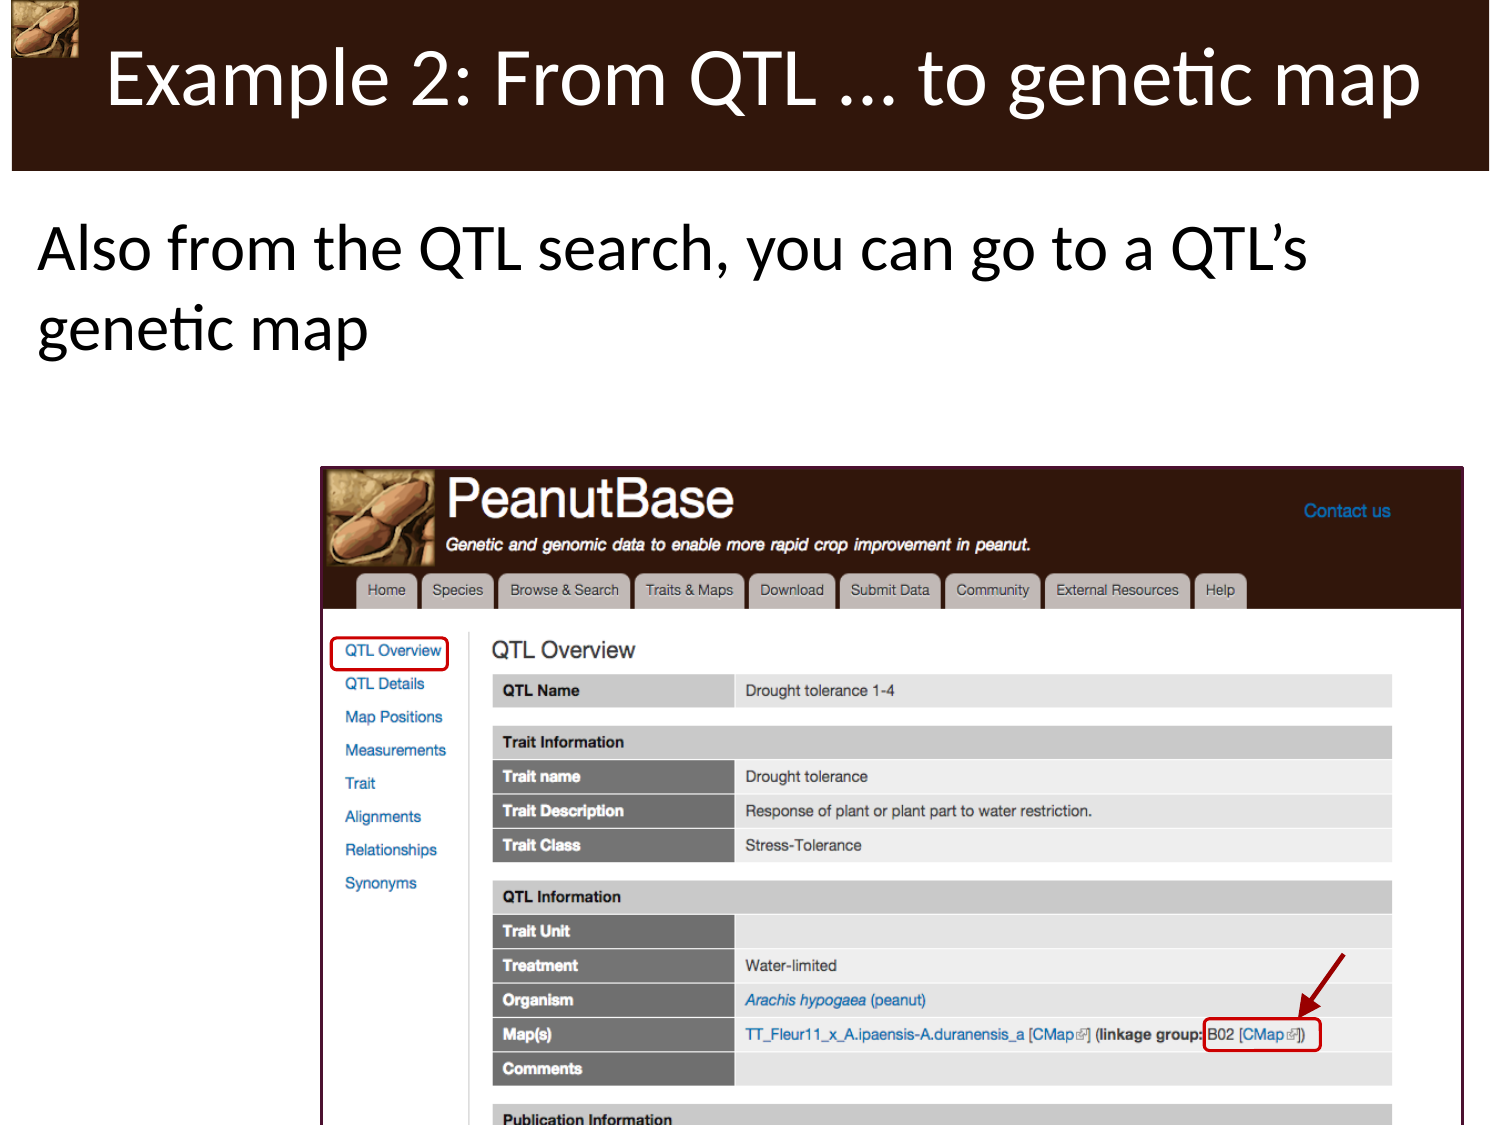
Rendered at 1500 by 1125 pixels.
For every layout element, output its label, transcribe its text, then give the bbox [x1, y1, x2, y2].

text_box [1297, 953, 1344, 1019]
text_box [11, 0, 1490, 171]
picture [322, 468, 1462, 1125]
text_box Also from the QTL search, you can go to a QTL’s genetic map [11, 184, 1490, 410]
